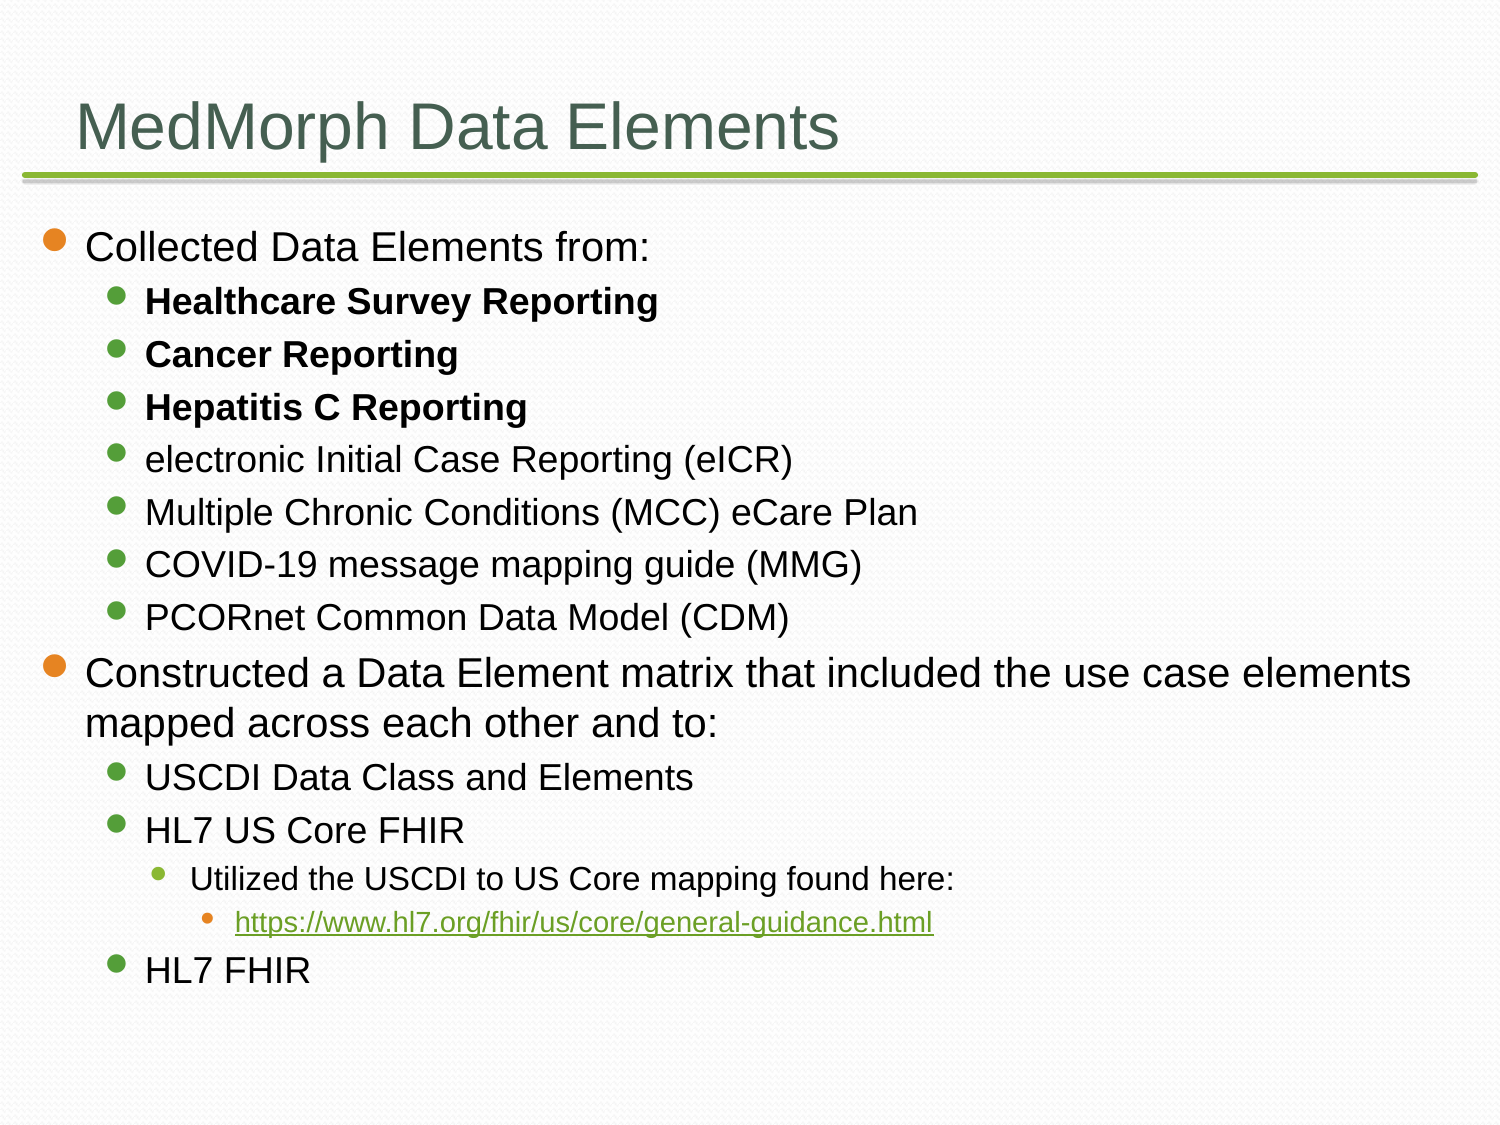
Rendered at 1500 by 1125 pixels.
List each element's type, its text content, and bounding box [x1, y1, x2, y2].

title MedMorph Data Elements [74, 74, 1426, 163]
list Collected Data Elements from: Healthcare Survey Reporting Cancer Reporting Hepatitis C Reporting electronic Initial Case Reporting (eICR) Multiple Chronic Conditions (MCC) eCare Plan COVID-19 message mapping guide (MMG) PCORnet Common Data Model (CDM) Constructed a Data Element matrix that included the use case elements mapped across each other and to: USCDI Data Class and Elements HL7 US Core FHIR Utilized the USCDI to US Core mapping found here: https://www.hl7.org/fhir/us/core/general-guidance.html HL7 FHIR [24, 212, 1488, 933]
